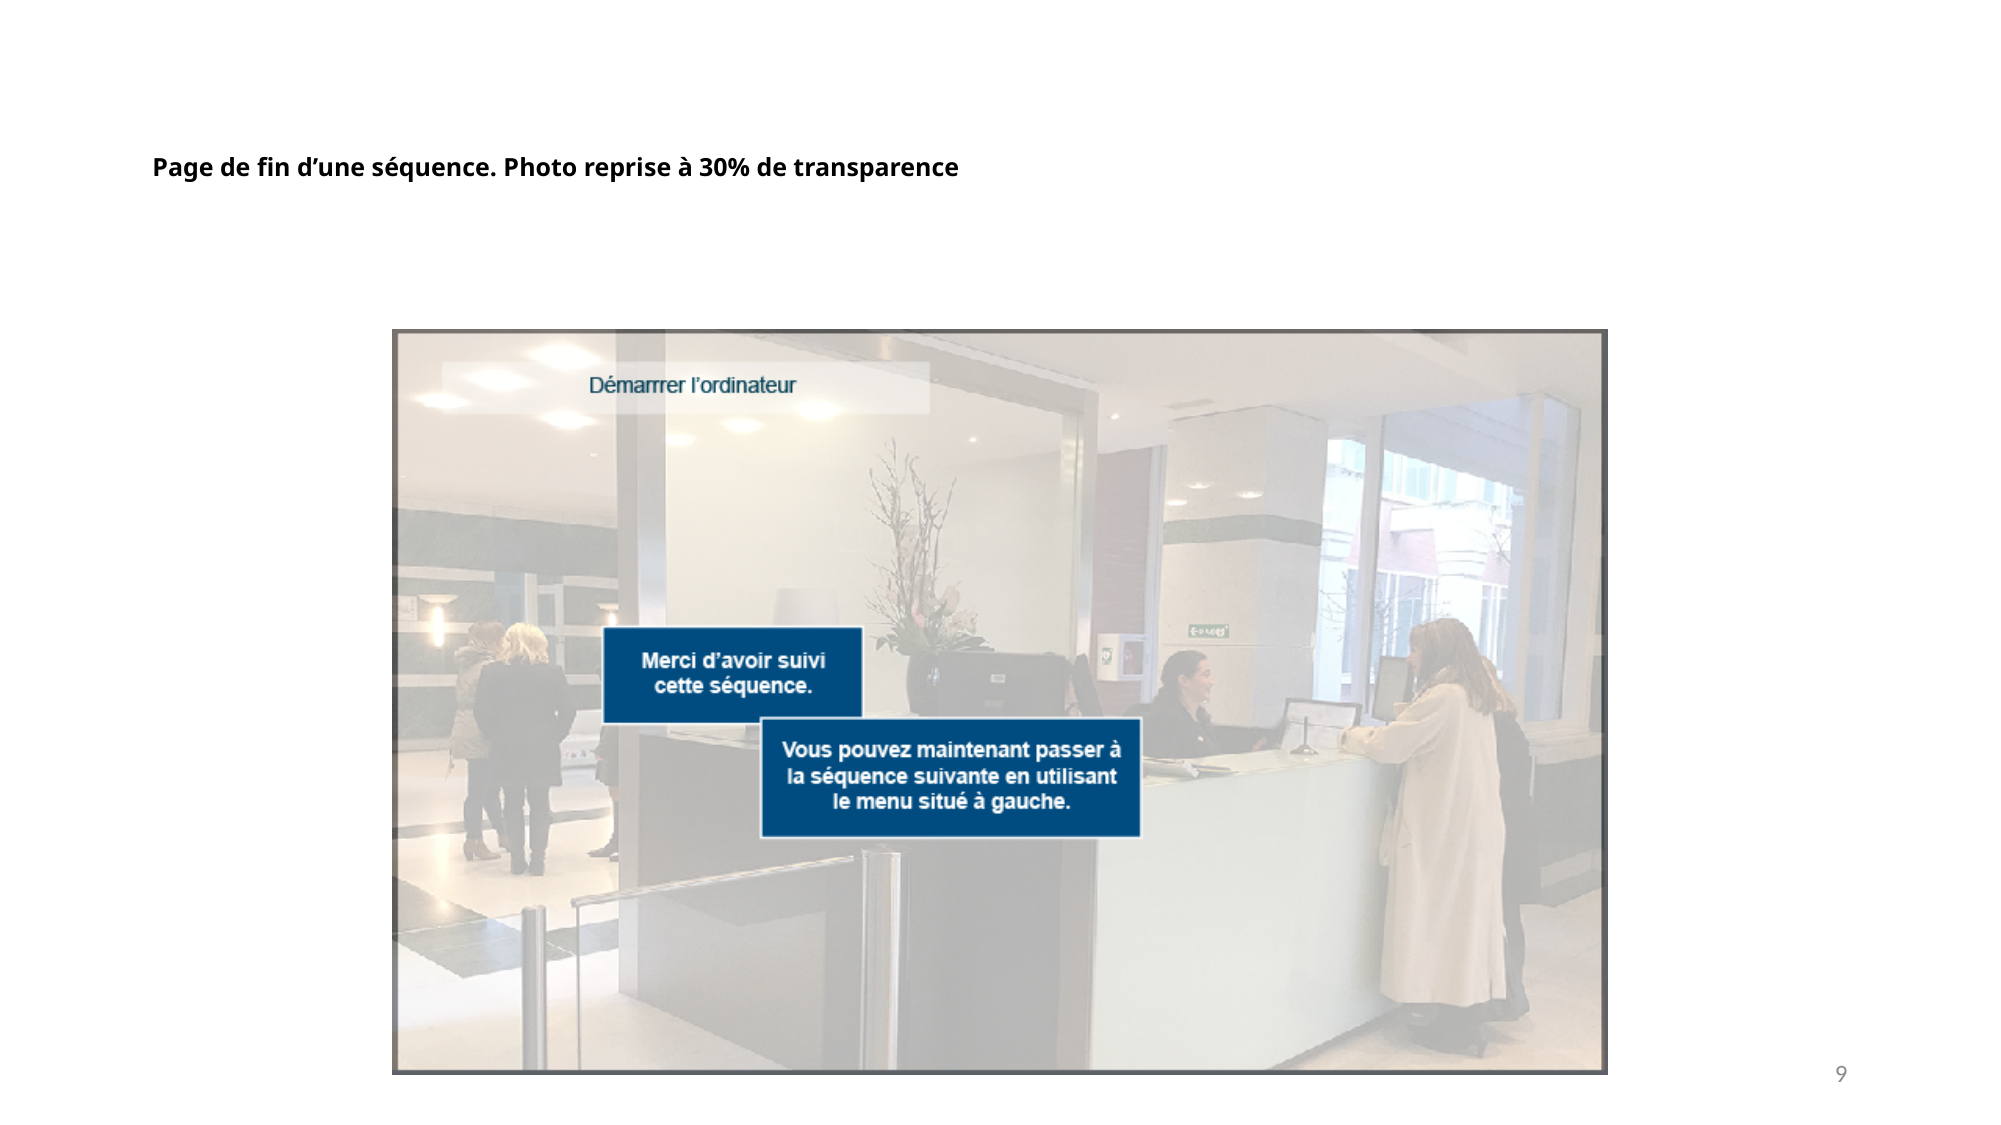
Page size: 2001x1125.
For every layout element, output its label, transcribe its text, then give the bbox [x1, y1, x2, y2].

title Page de fin d’une séquence. Photo reprise à 30% de transparence [137, 59, 1863, 278]
picture [392, 329, 1608, 1075]
slide_number 9 [1412, 1042, 1863, 1103]
